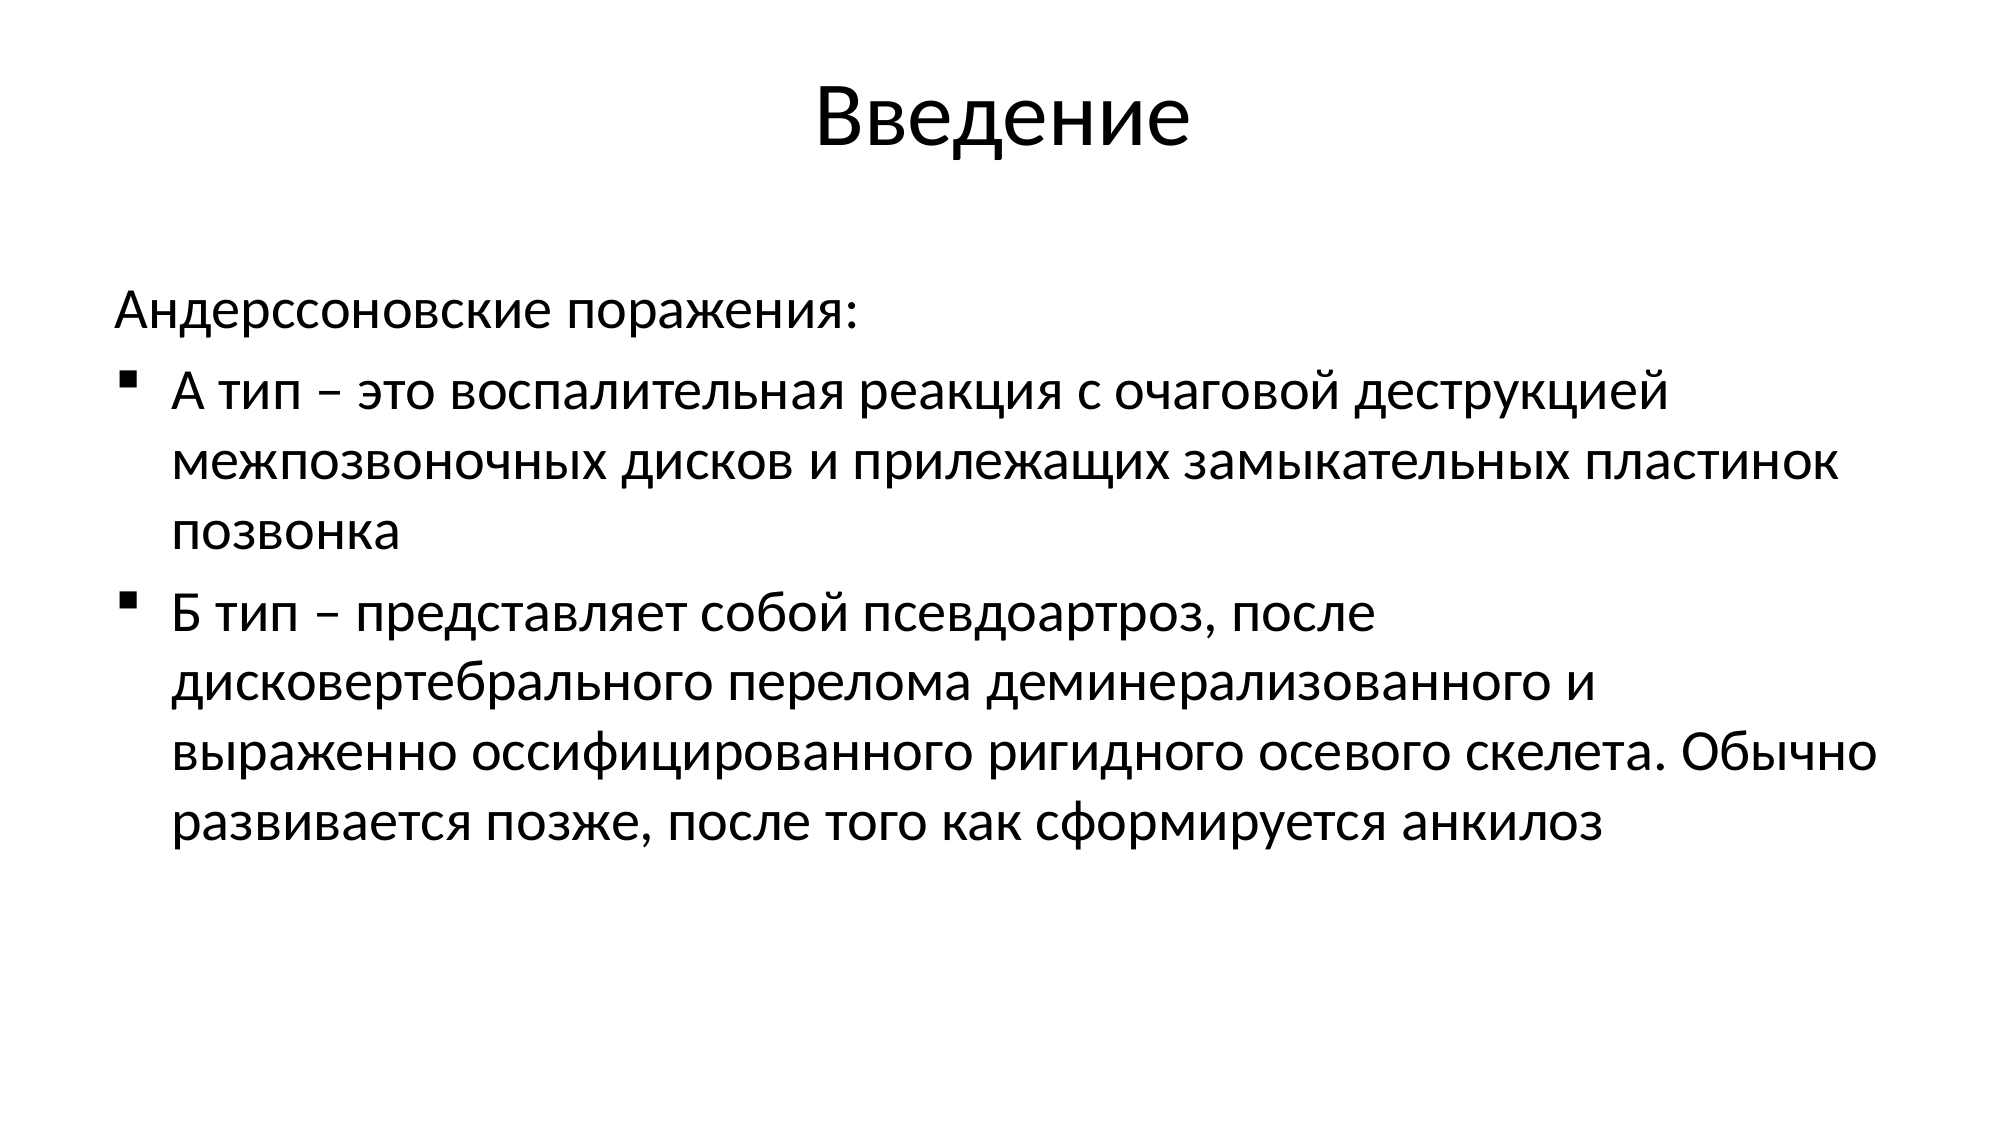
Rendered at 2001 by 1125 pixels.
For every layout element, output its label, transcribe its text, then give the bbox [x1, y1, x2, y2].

title Введение [208, 0, 1799, 218]
list Андерссоновские поражения: А тип – это воспалительная реакция с очаговой деструкцией межпозвоночных дисков и прилежащих замыкательных пластинок позвонка Б тип – представляет собой псевдоартроз, после дисковертебрального перелома деминерализованного и выраженно оссифицированного ригидного осевого скелета. Обычно развивается позже, после того как сформируется анкилоз [99, 262, 1900, 1005]
